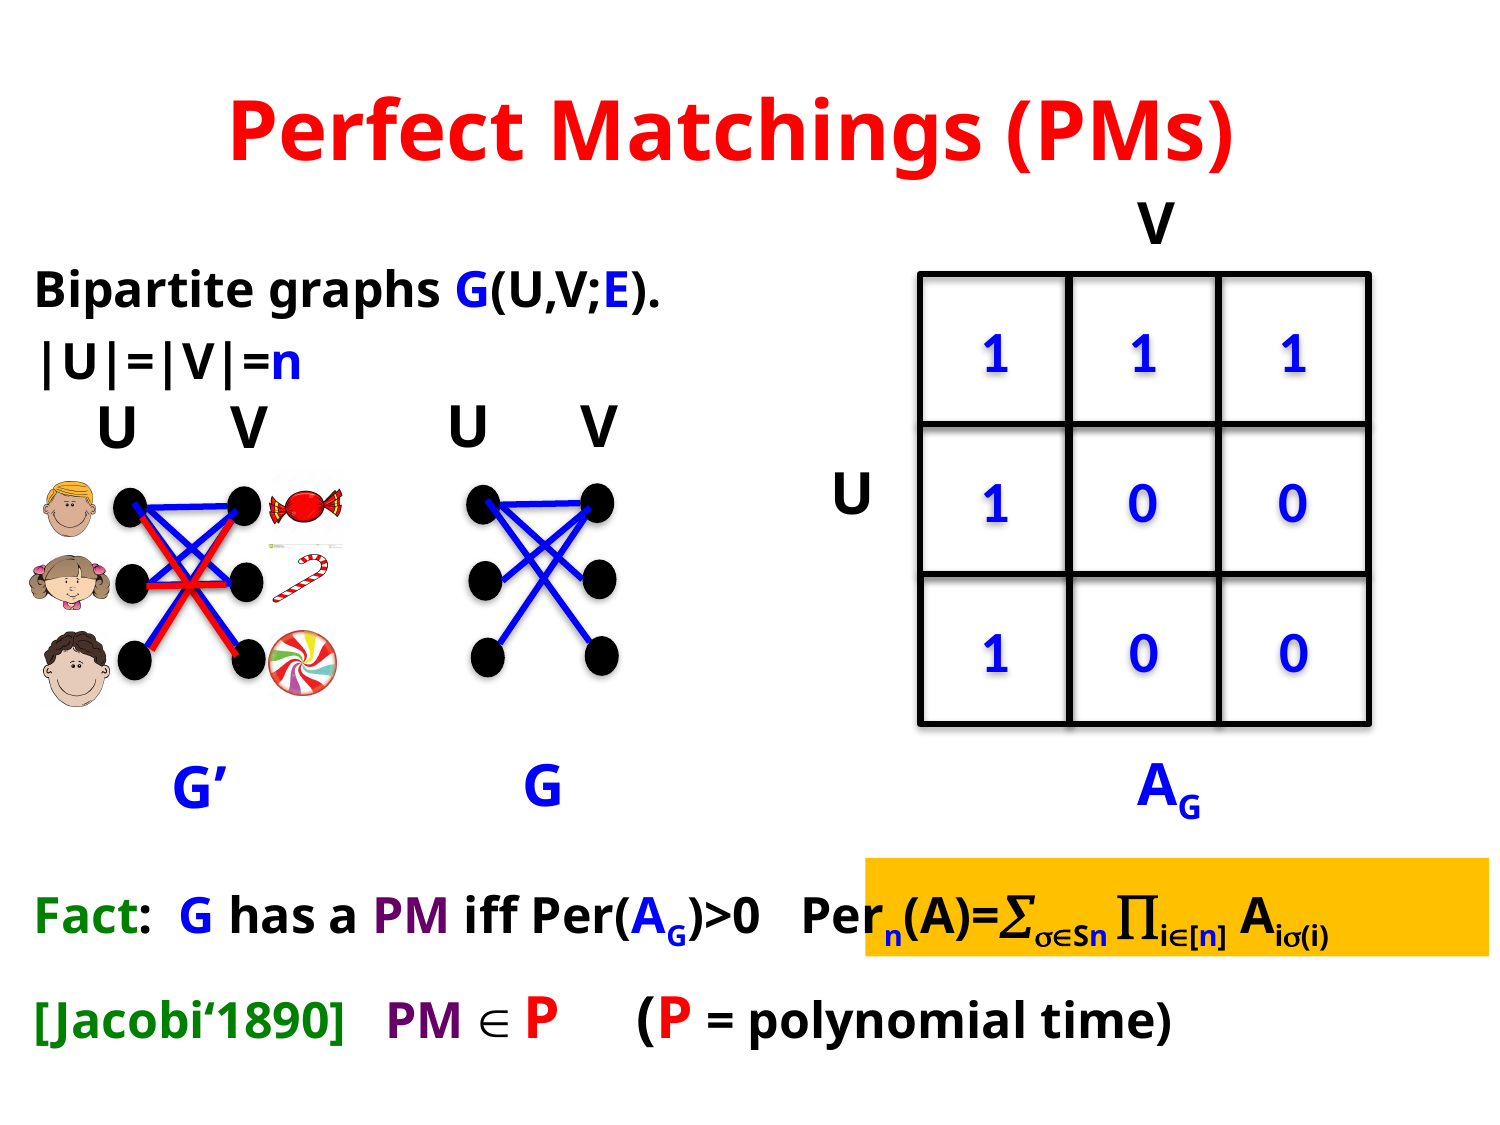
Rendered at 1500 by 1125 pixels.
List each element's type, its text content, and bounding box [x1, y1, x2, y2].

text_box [815, 178, 1370, 826]
text_box [1483, 857, 1490, 957]
title Perfect Matchings (PMs) [93, 6, 1369, 248]
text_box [431, 381, 635, 828]
text_box Bipartite graphs G(U,V;E). |U|=|V|=n [18, 238, 758, 397]
text_box U [81, 383, 155, 467]
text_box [28, 468, 343, 707]
text_box V [215, 383, 283, 467]
text_box G’ [157, 742, 242, 828]
text_box Fact: G has a PM iff Per(AG)>0 Pern(A)=Sn i[n] Ai(i) [Jacobi‘1890] PM  P (P = polynomial time) [18, 849, 1483, 1058]
